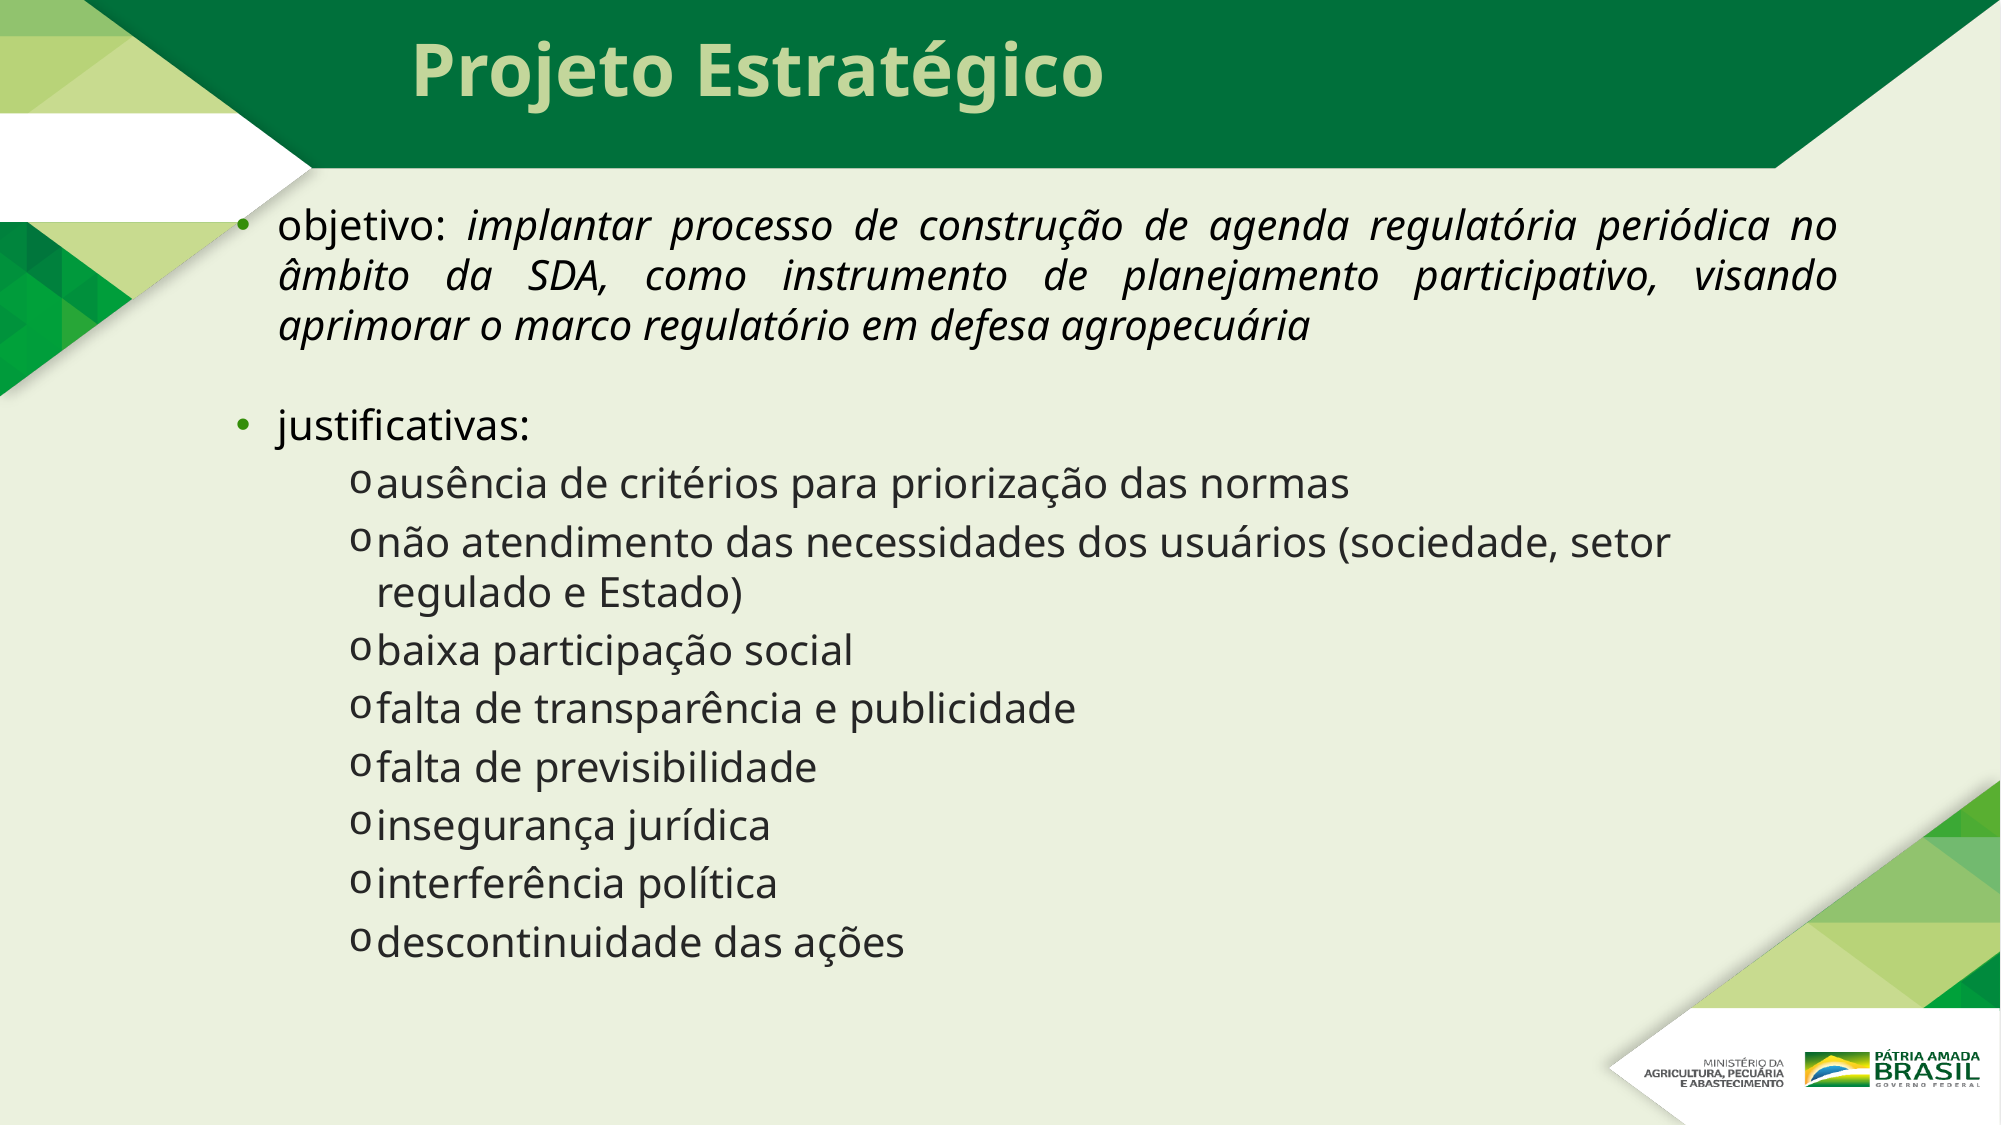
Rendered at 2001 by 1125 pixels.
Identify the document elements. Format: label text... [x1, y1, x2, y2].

picture [0, 0, 2000, 1125]
text_box objetivo: implantar processo de construção de agenda regulatória periódica no âmbito da SDA, como instrumento de planejamento participativo, visando aprimorar o marco regulatório em defesa agropecuária justificativas: ausência de critérios para priorização das normas não atendimento das necessidades dos usuários (sociedade, setor regulado e Estado) baixa participação social falta de transparência e publicidade falta de previsibilidade insegurança jurídica interferência política descontinuidade das ações [221, 191, 1854, 1089]
title Projeto Estratégico [395, 9, 1605, 125]
